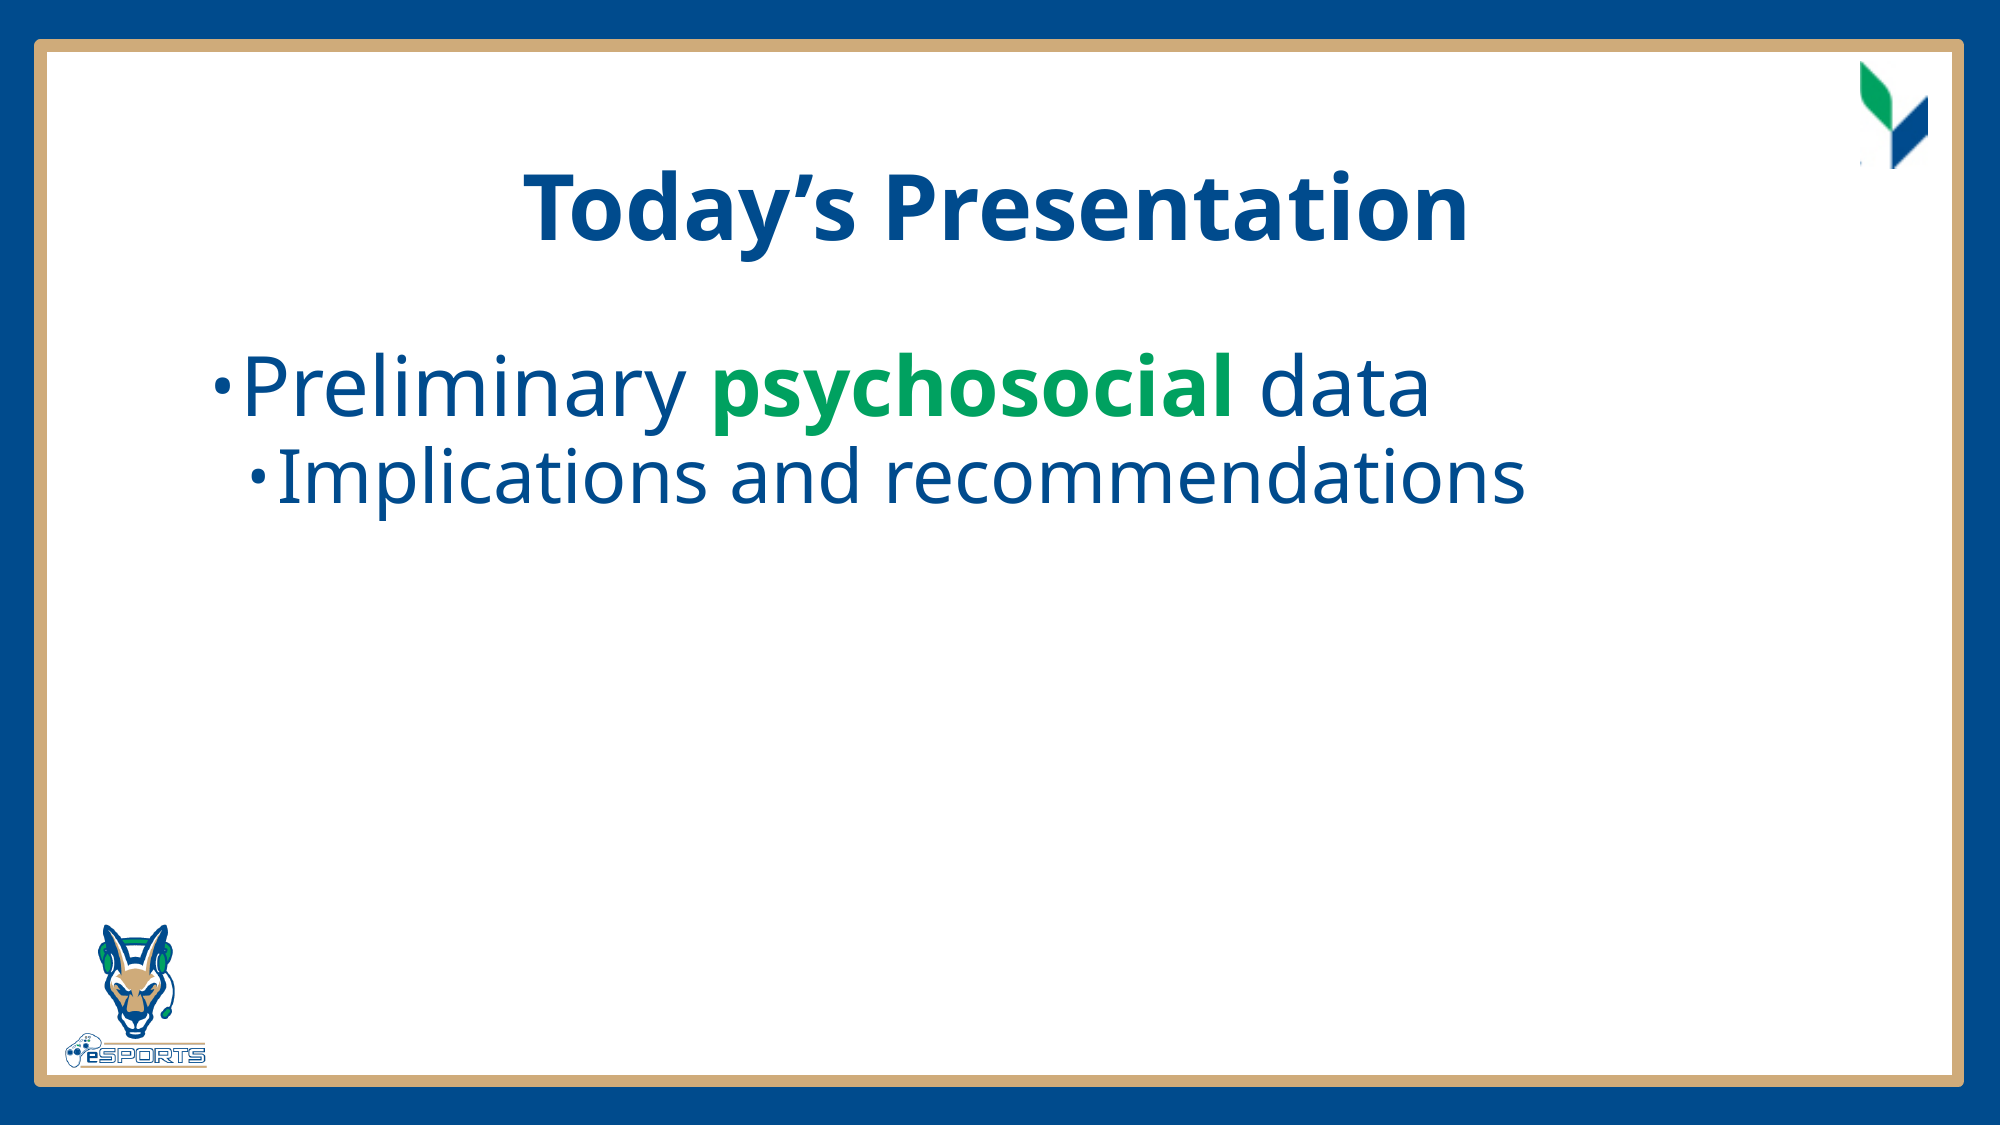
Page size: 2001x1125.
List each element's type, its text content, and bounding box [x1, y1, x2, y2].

list Preliminary psychosocial data Implications and recommendations [187, 337, 1808, 1000]
picture [60, 923, 215, 1075]
picture [1860, 61, 1928, 169]
title Today’s Presentation [187, 99, 1808, 323]
